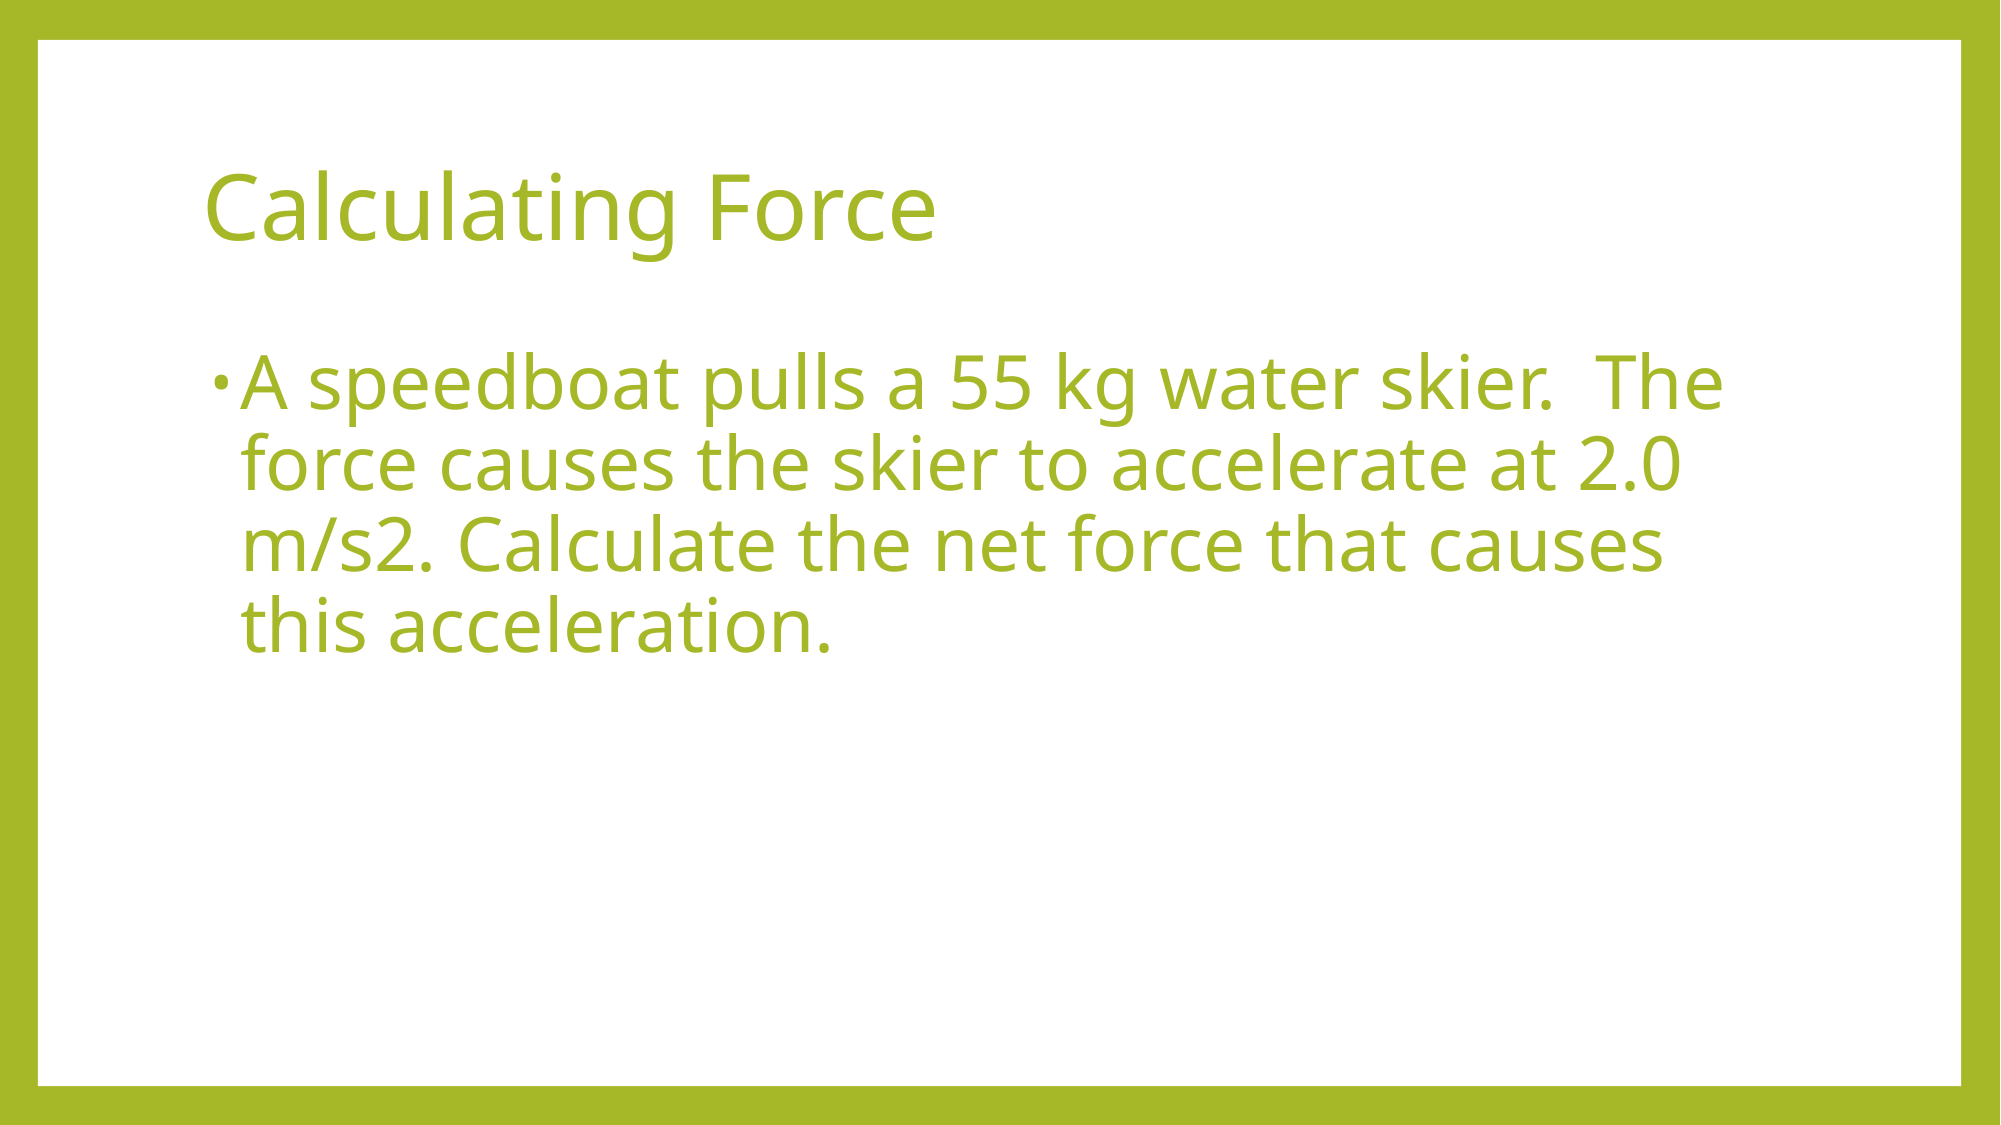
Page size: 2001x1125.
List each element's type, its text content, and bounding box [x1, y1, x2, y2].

title Calculating Force [187, 99, 1808, 323]
list A speedboat pulls a 55 kg water skier. The force causes the skier to accelerate at 2.0 m/s2. Calculate the net force that causes this acceleration. [187, 337, 1808, 1000]
